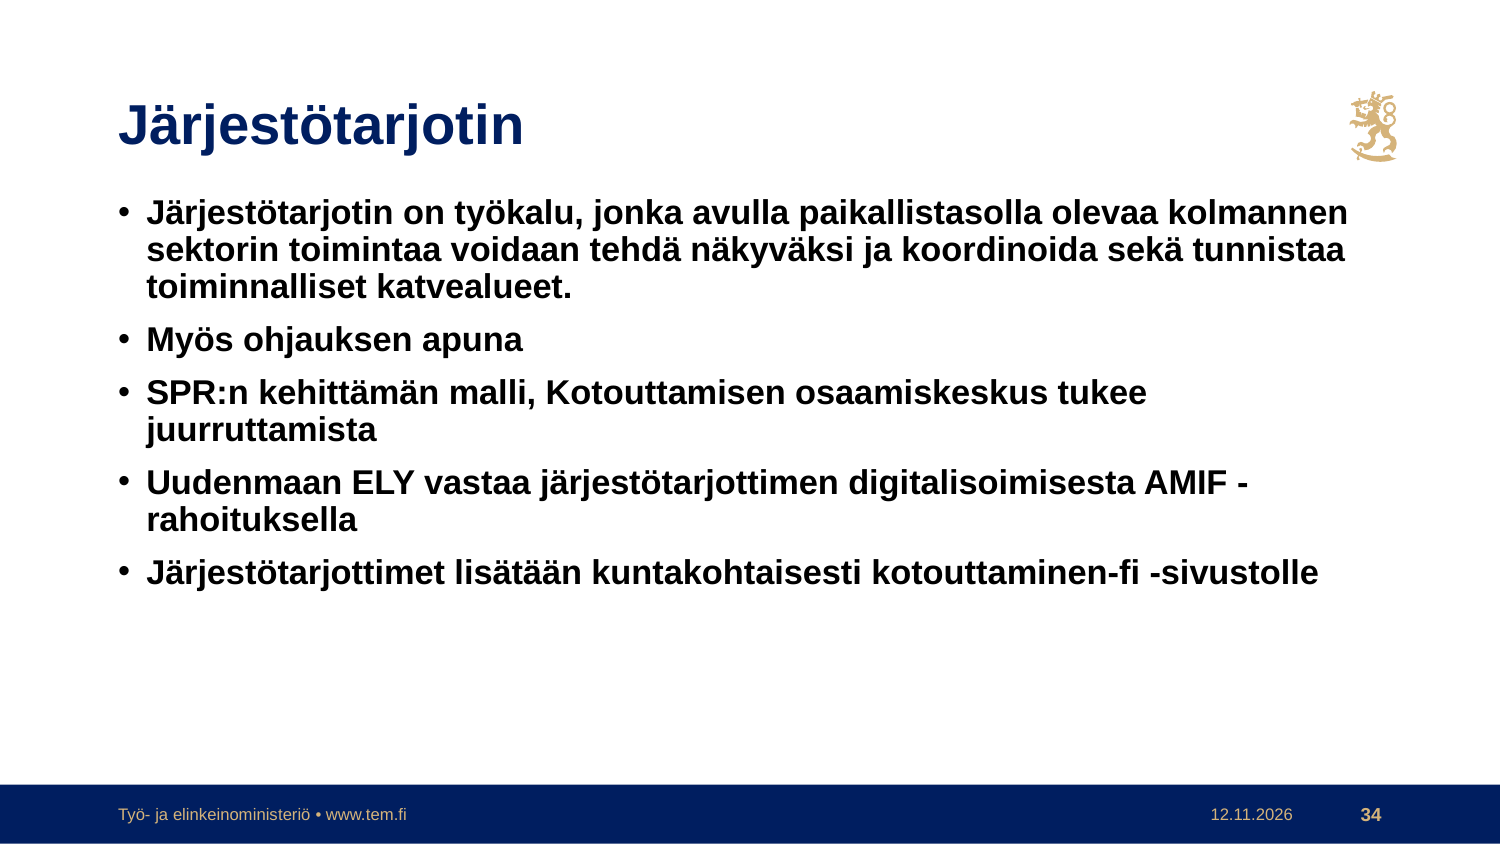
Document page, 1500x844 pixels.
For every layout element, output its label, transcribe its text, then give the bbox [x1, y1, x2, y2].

footer Työ- ja elinkeinoministeriö • www.tem.fi [103, 801, 609, 827]
list Järjestötarjotin on työkalu, jonka avulla paikallistasolla olevaa kolmannen sektorin toimintaa voidaan tehdä näkyväksi ja koordinoida sekä tunnistaa toiminnalliset katvealueet. Myös ohjauksen apuna SPR:n kehittämän malli, Kotouttamisen osaamiskeskus tukee juurruttamista Uudenmaan ELY vastaa järjestötarjottimen digitalisoimisesta AMIF -rahoituksella Järjestötarjottimet lisätään kuntakohtaisesti kotouttaminen-fi -sivustolle [103, 187, 1397, 735]
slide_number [1192, 801, 1308, 827]
title Järjestötarjotin [103, 65, 1285, 187]
slide_number 34 [1308, 801, 1397, 827]
